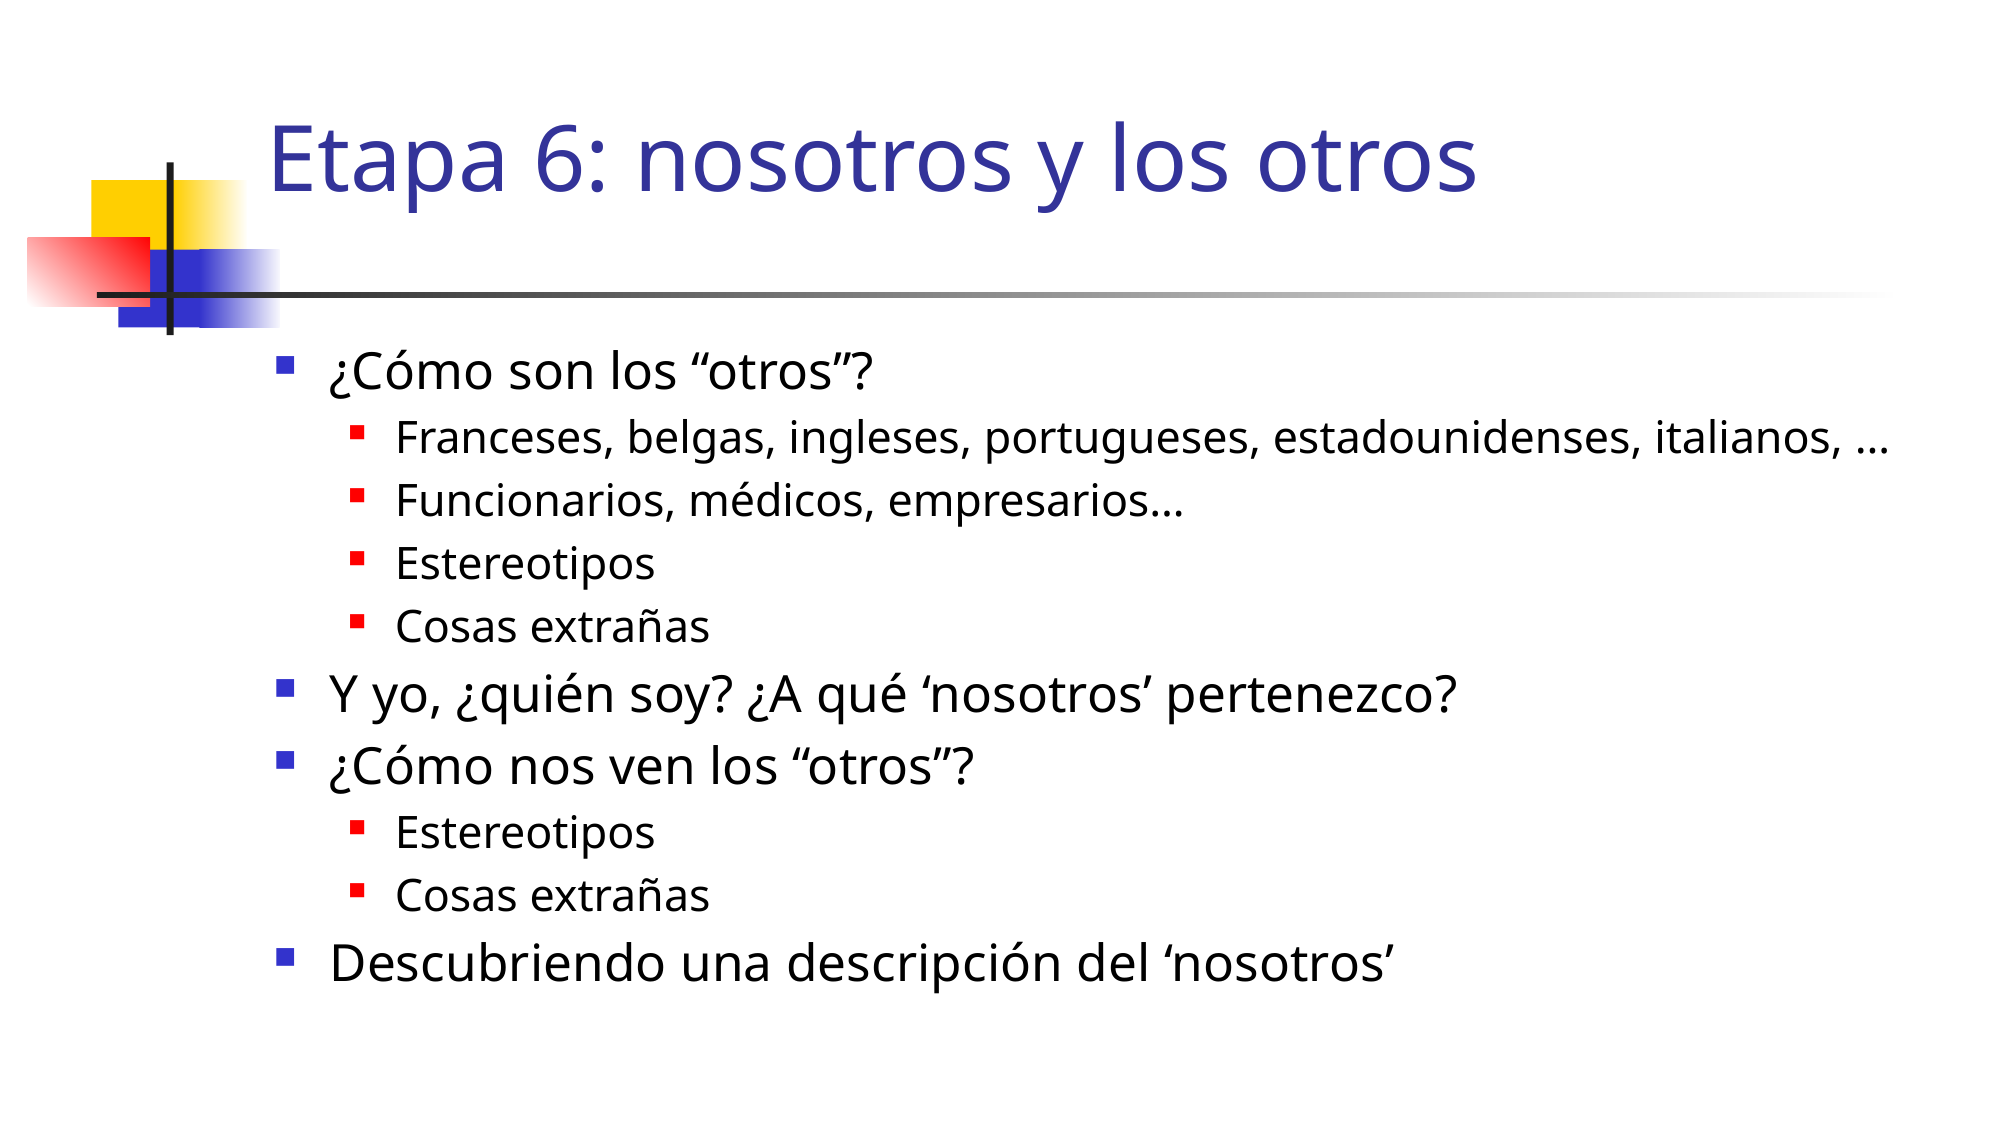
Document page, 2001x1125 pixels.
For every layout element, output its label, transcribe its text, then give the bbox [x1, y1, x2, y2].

title Etapa 6: nosotros y los otros [251, 34, 1957, 276]
list ¿Cómo son los “otros”? Franceses, belgas, ingleses, portugueses, estadounidenses, italianos, … Funcionarios, médicos, empresarios… Estereotipos Cosas extrañas Y yo, ¿quién soy? ¿A qué ‘nosotros’ pertenezco? ¿Cómo nos ven los “otros”? Estereotipos Cosas extrañas Descubriendo una descripción del ‘nosotros’ [258, 330, 1959, 1007]
